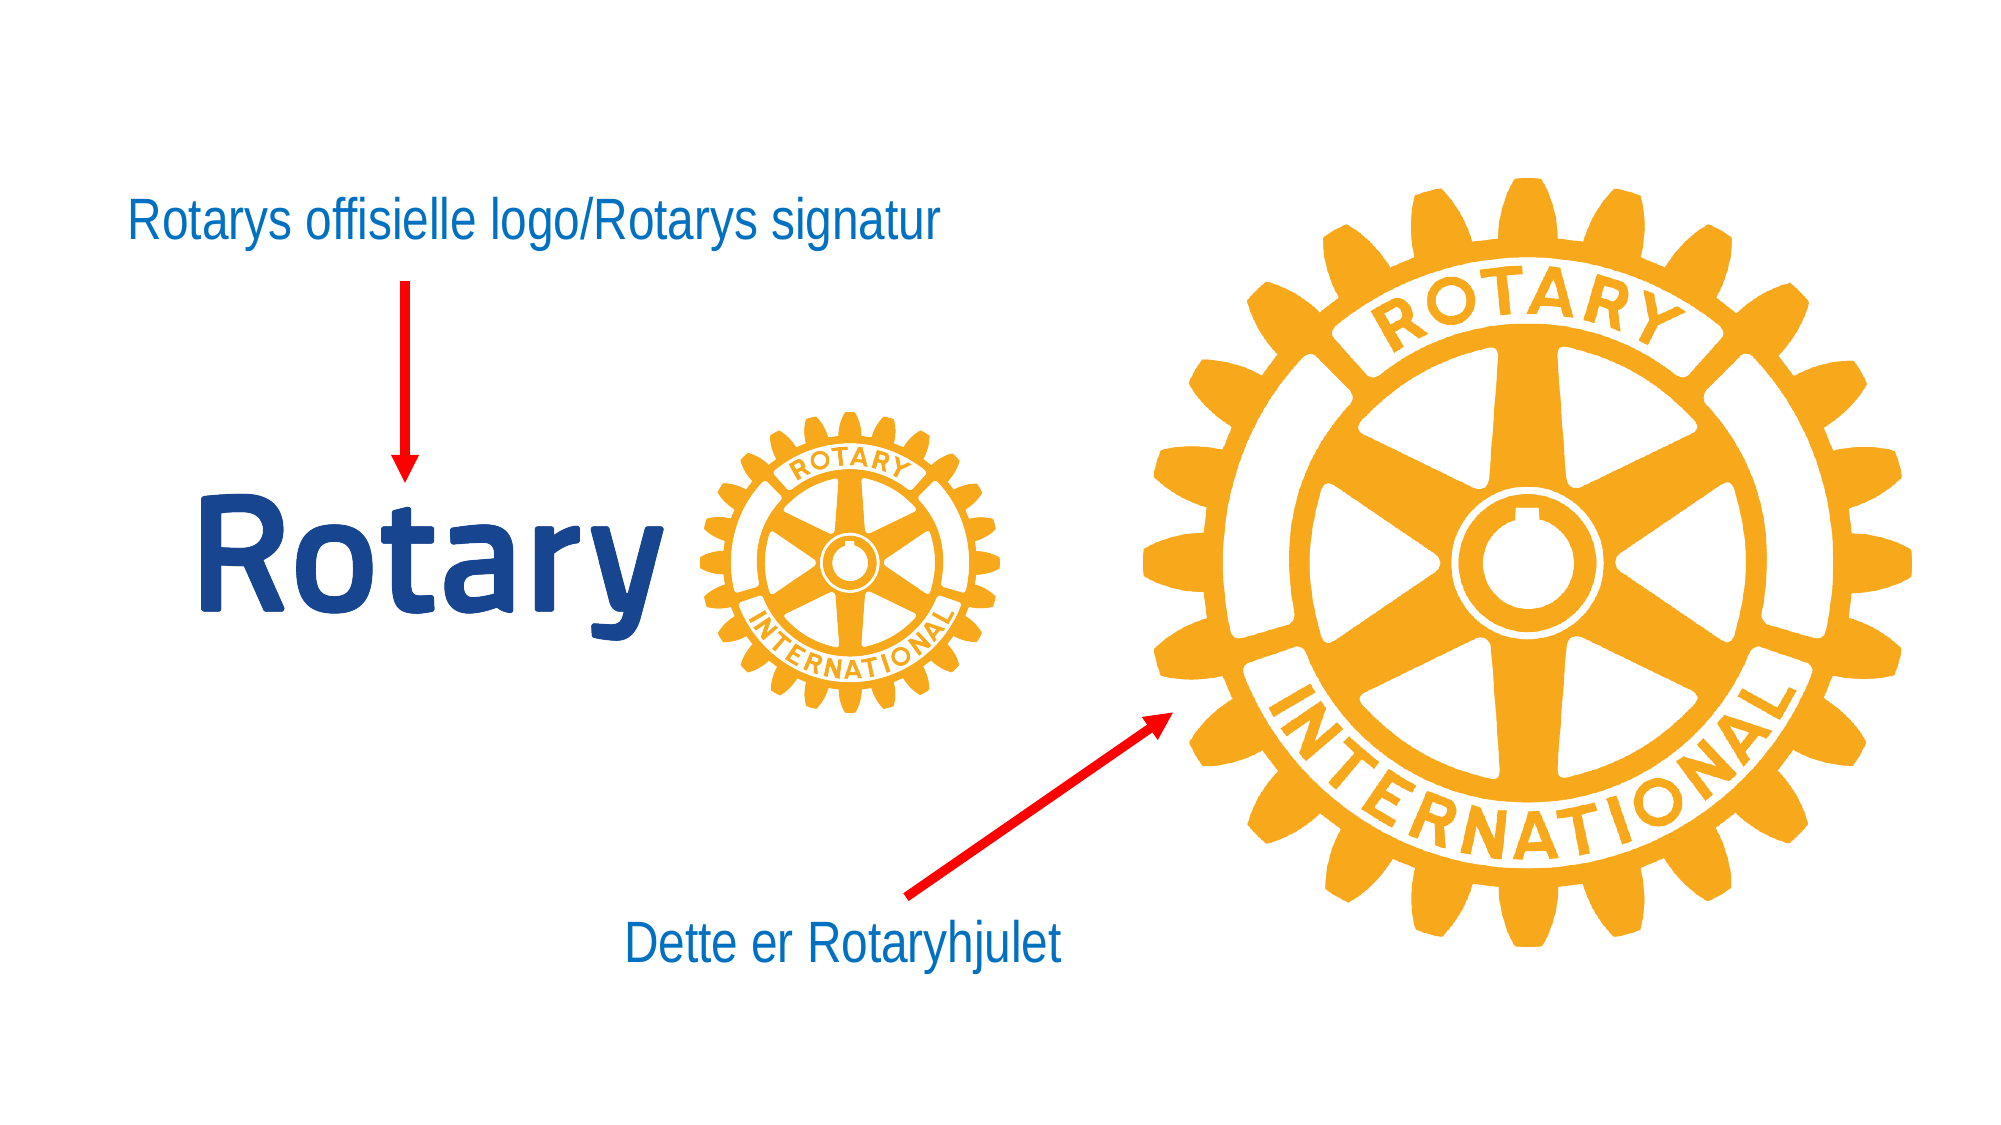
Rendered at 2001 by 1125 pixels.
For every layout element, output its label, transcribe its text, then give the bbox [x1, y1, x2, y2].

picture [201, 412, 1000, 713]
text_box Rotarys offisielle logo/Rotarys signatur [113, 174, 1089, 259]
text_box Dette er Rotaryhjulet [609, 897, 1116, 982]
picture [1143, 178, 1912, 947]
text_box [905, 712, 1173, 898]
